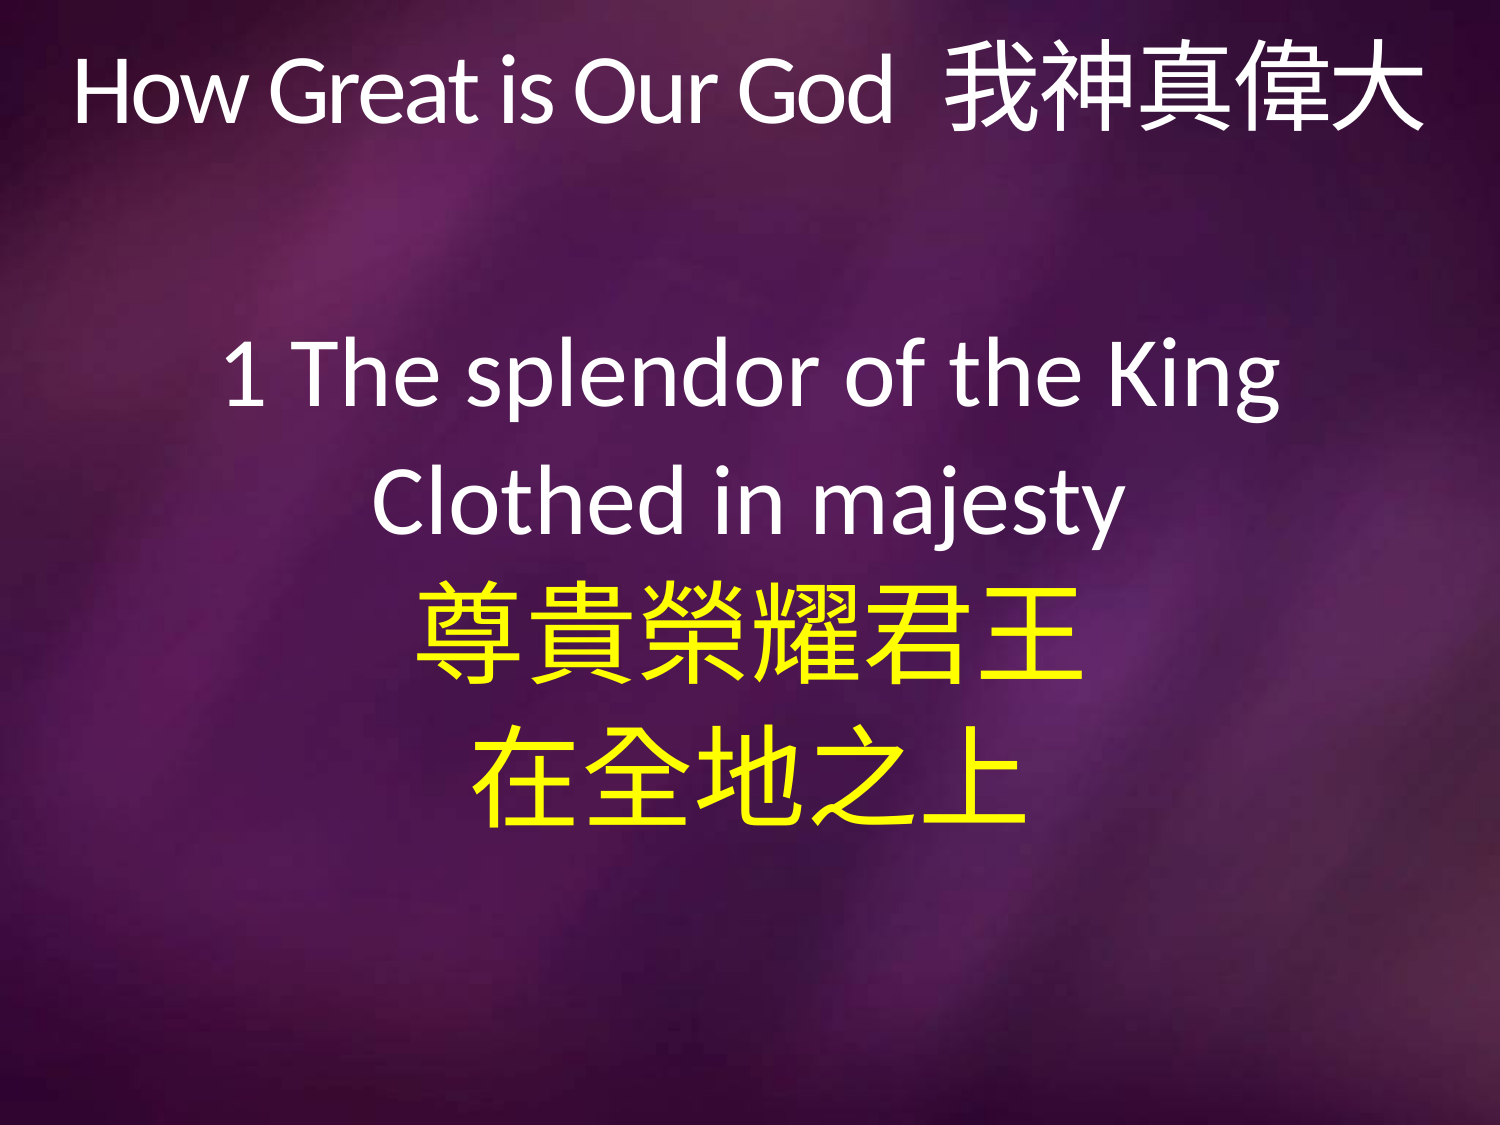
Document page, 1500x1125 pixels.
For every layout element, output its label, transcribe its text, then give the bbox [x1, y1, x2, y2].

picture [0, 0, 1500, 1125]
title How Great is Our God 我神真偉大 [62, 37, 1438, 147]
list 1 The splendor of the King Clothed in majesty 尊貴榮耀君王 在全地之上 [62, 320, 1438, 863]
